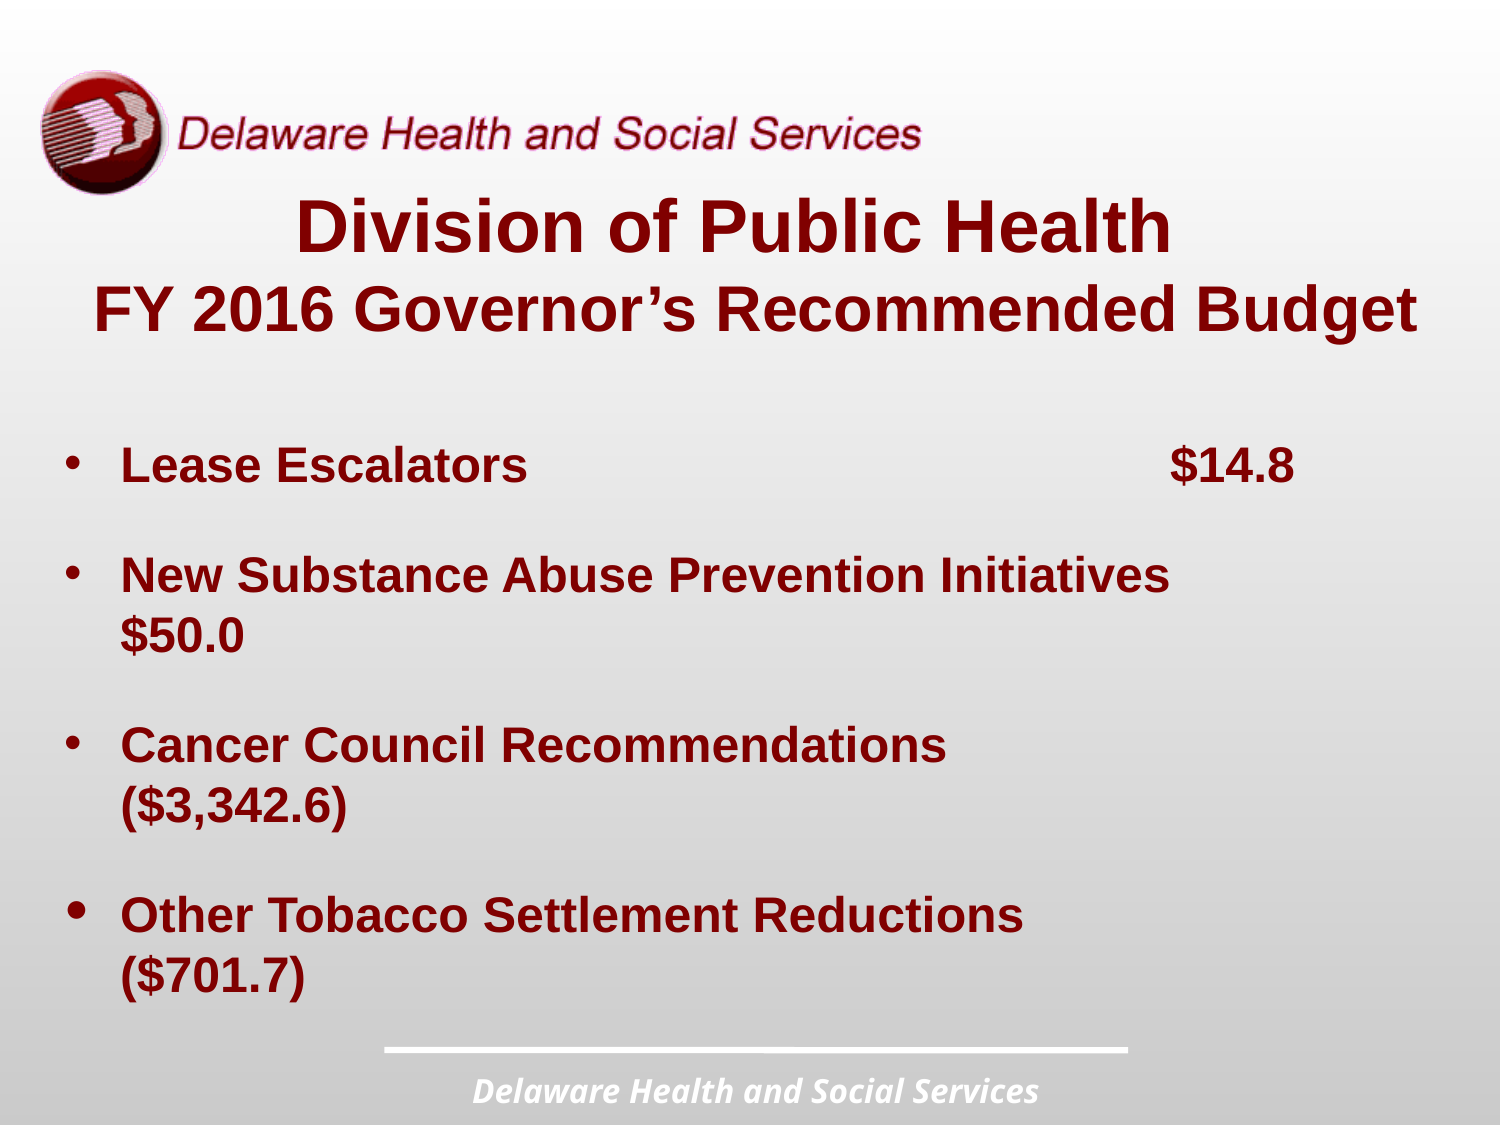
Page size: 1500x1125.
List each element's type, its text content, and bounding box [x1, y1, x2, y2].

text_box Lease Escalators $14.8 New Substance Abuse Prevention Initiatives $50.0 Cancer Council Recommendations ($3,342.6) Other Tobacco Settlement Reductions ($701.7) [49, 424, 1438, 875]
picture [36, 66, 927, 200]
text_box Division of Public Health FY 2016 Governor’s Recommended Budget [57, 166, 1454, 355]
